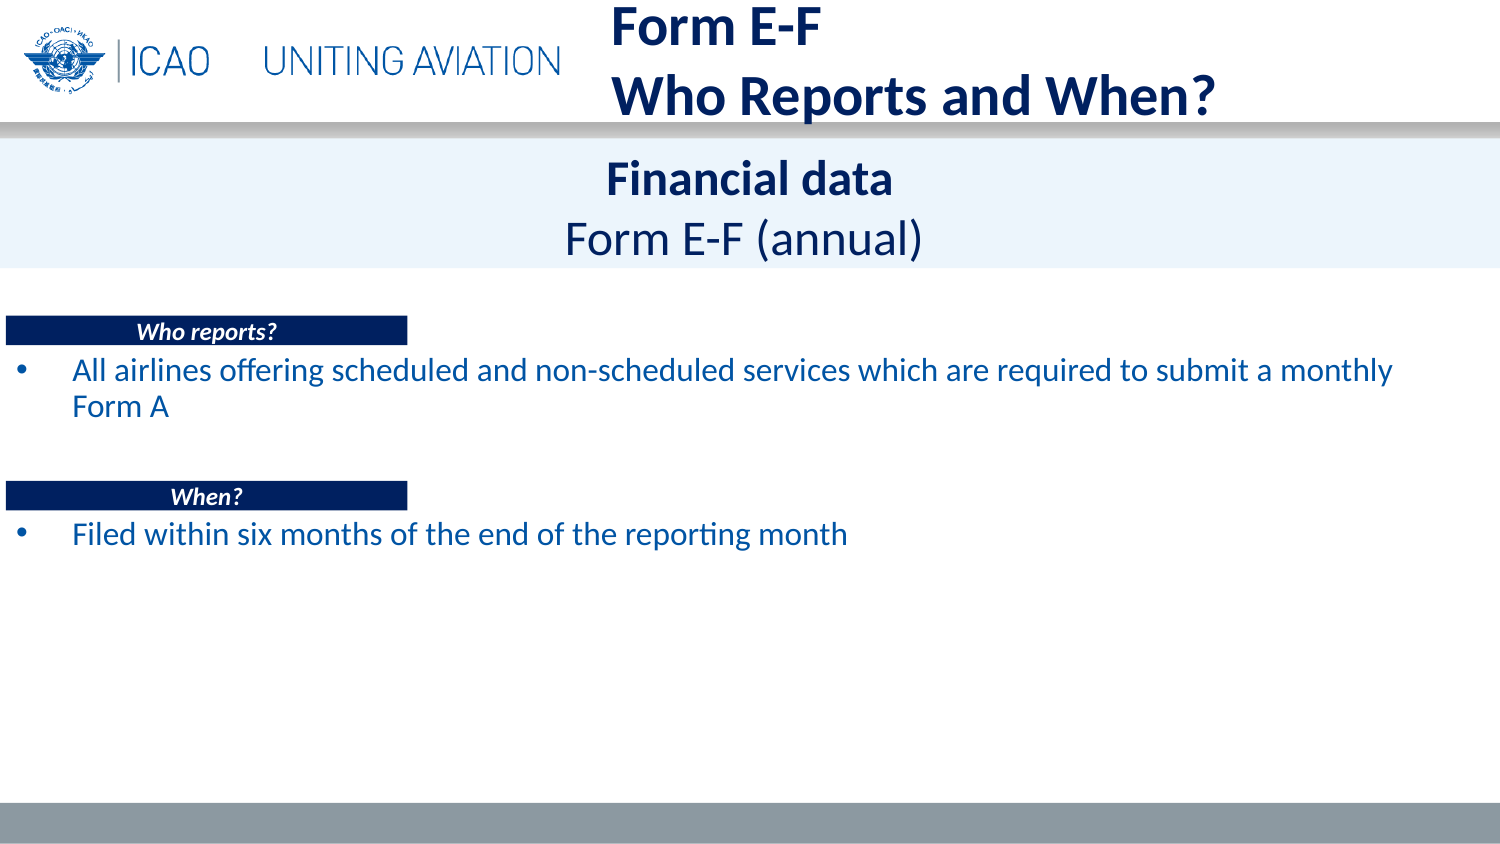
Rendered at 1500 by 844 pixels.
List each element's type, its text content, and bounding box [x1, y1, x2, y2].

title Financial data Form E-F (annual) [0, 138, 1500, 269]
list All airlines offering scheduled and non-scheduled services which are required to submit a monthly Form A Filed within six months of the end of the reporting month [1, 345, 1484, 824]
text_box Who reports? [4, 313, 409, 347]
picture [0, 0, 1500, 138]
text_box Form E-F Who Reports and When? [594, 0, 1500, 122]
text_box When? [4, 479, 409, 512]
